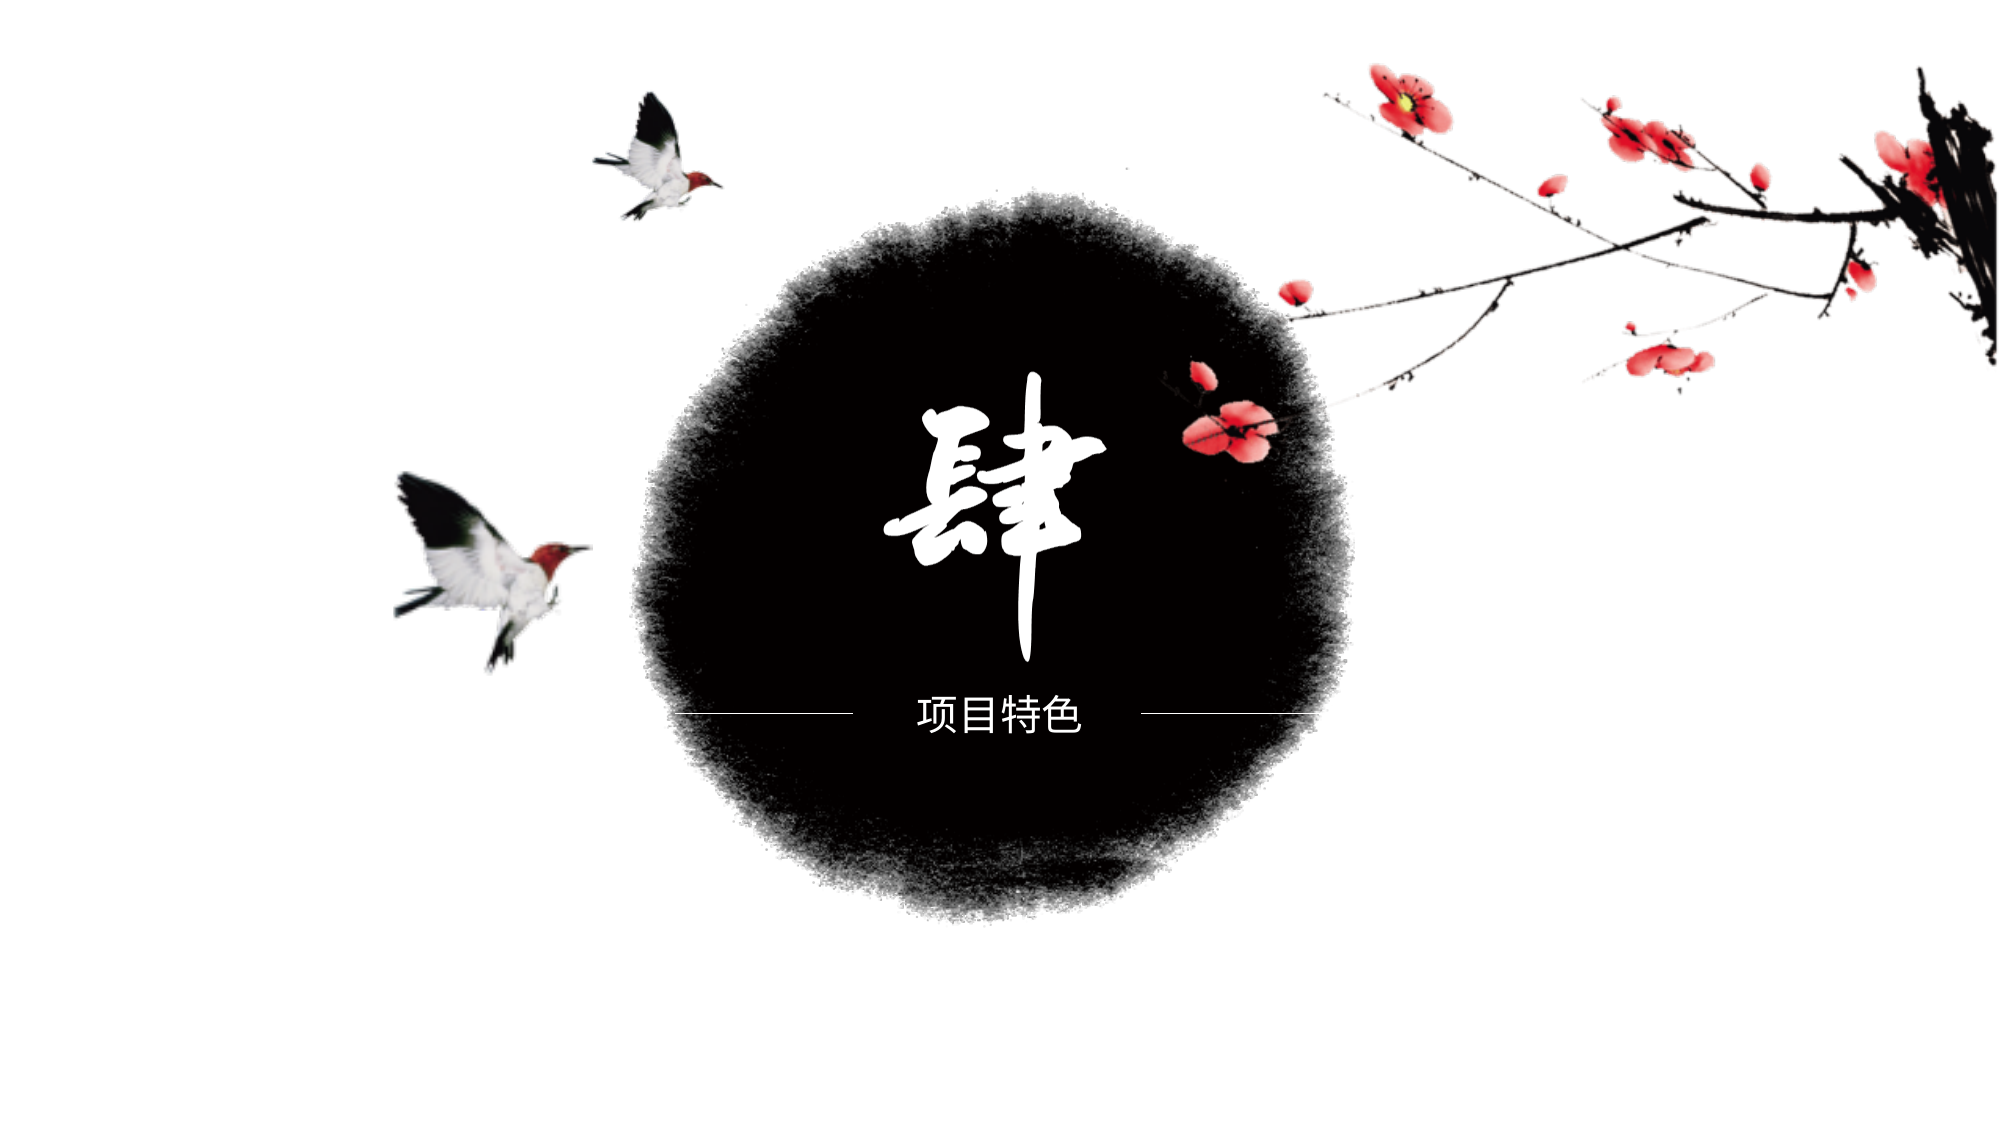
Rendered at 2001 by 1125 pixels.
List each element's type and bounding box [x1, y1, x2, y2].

picture [393, 363, 593, 762]
picture [849, 48, 2000, 685]
text_box [597, 162, 1355, 929]
picture [520, 26, 829, 300]
